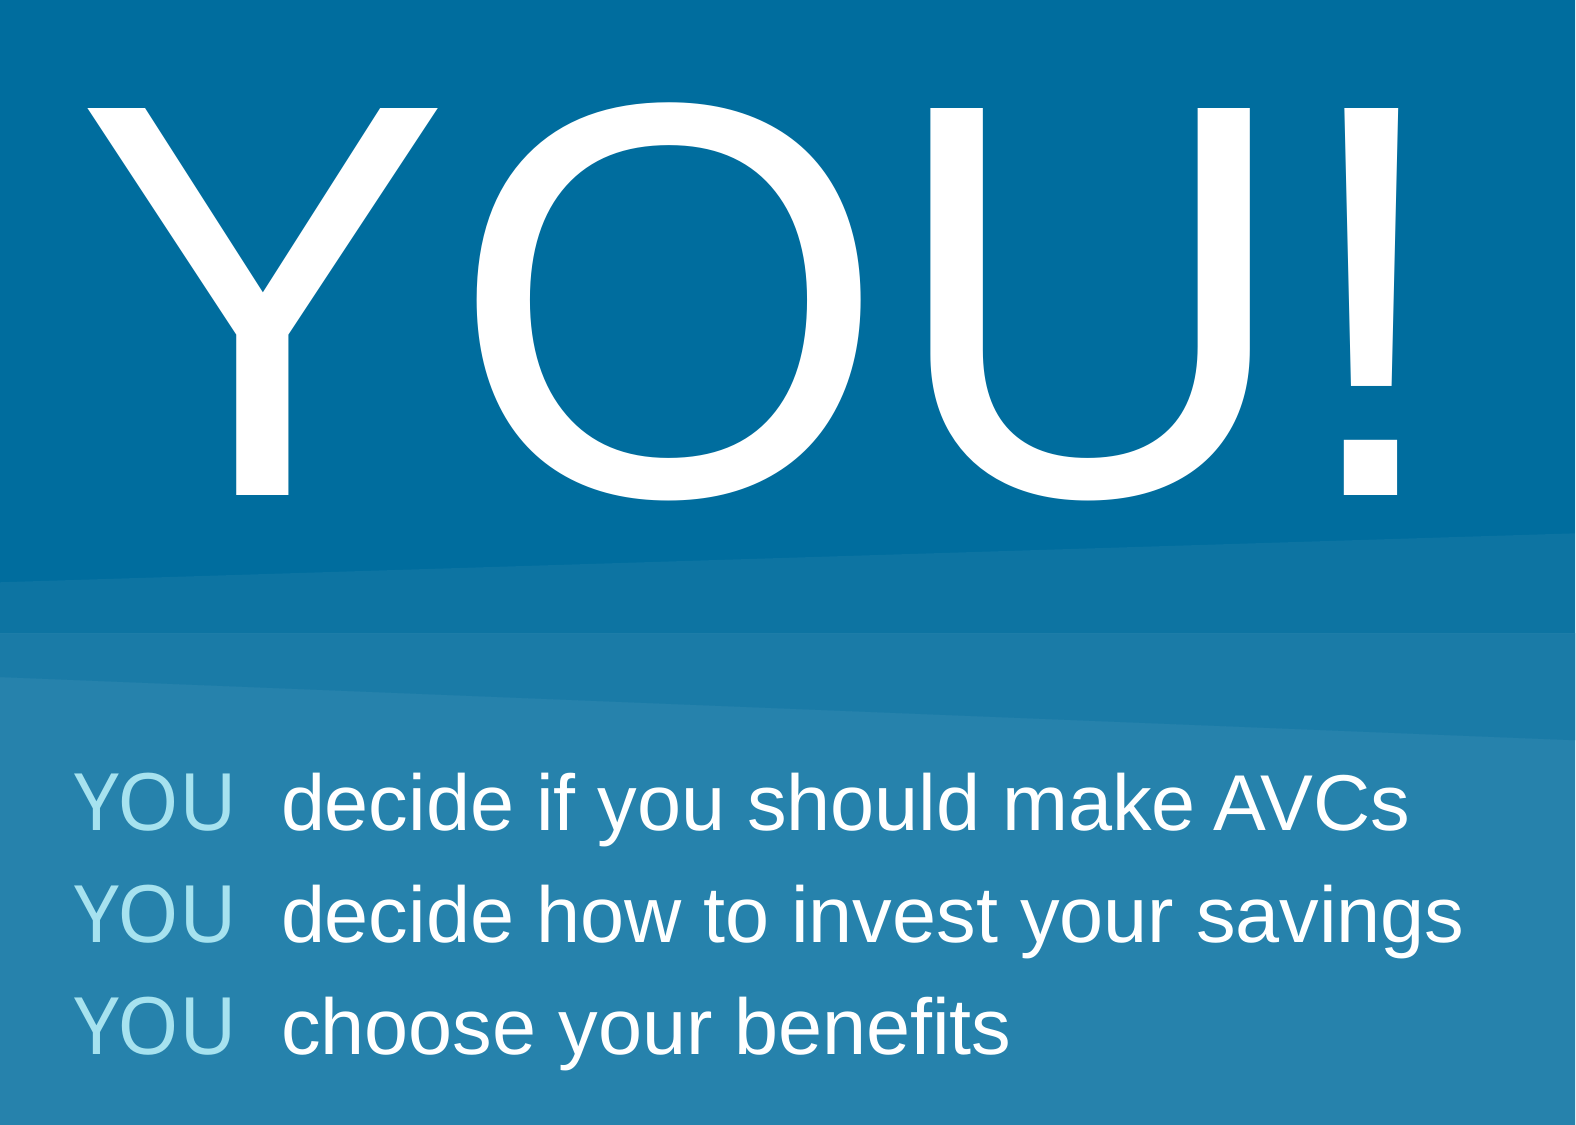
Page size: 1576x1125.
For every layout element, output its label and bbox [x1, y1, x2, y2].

text_box [0, 0, 1576, 1125]
